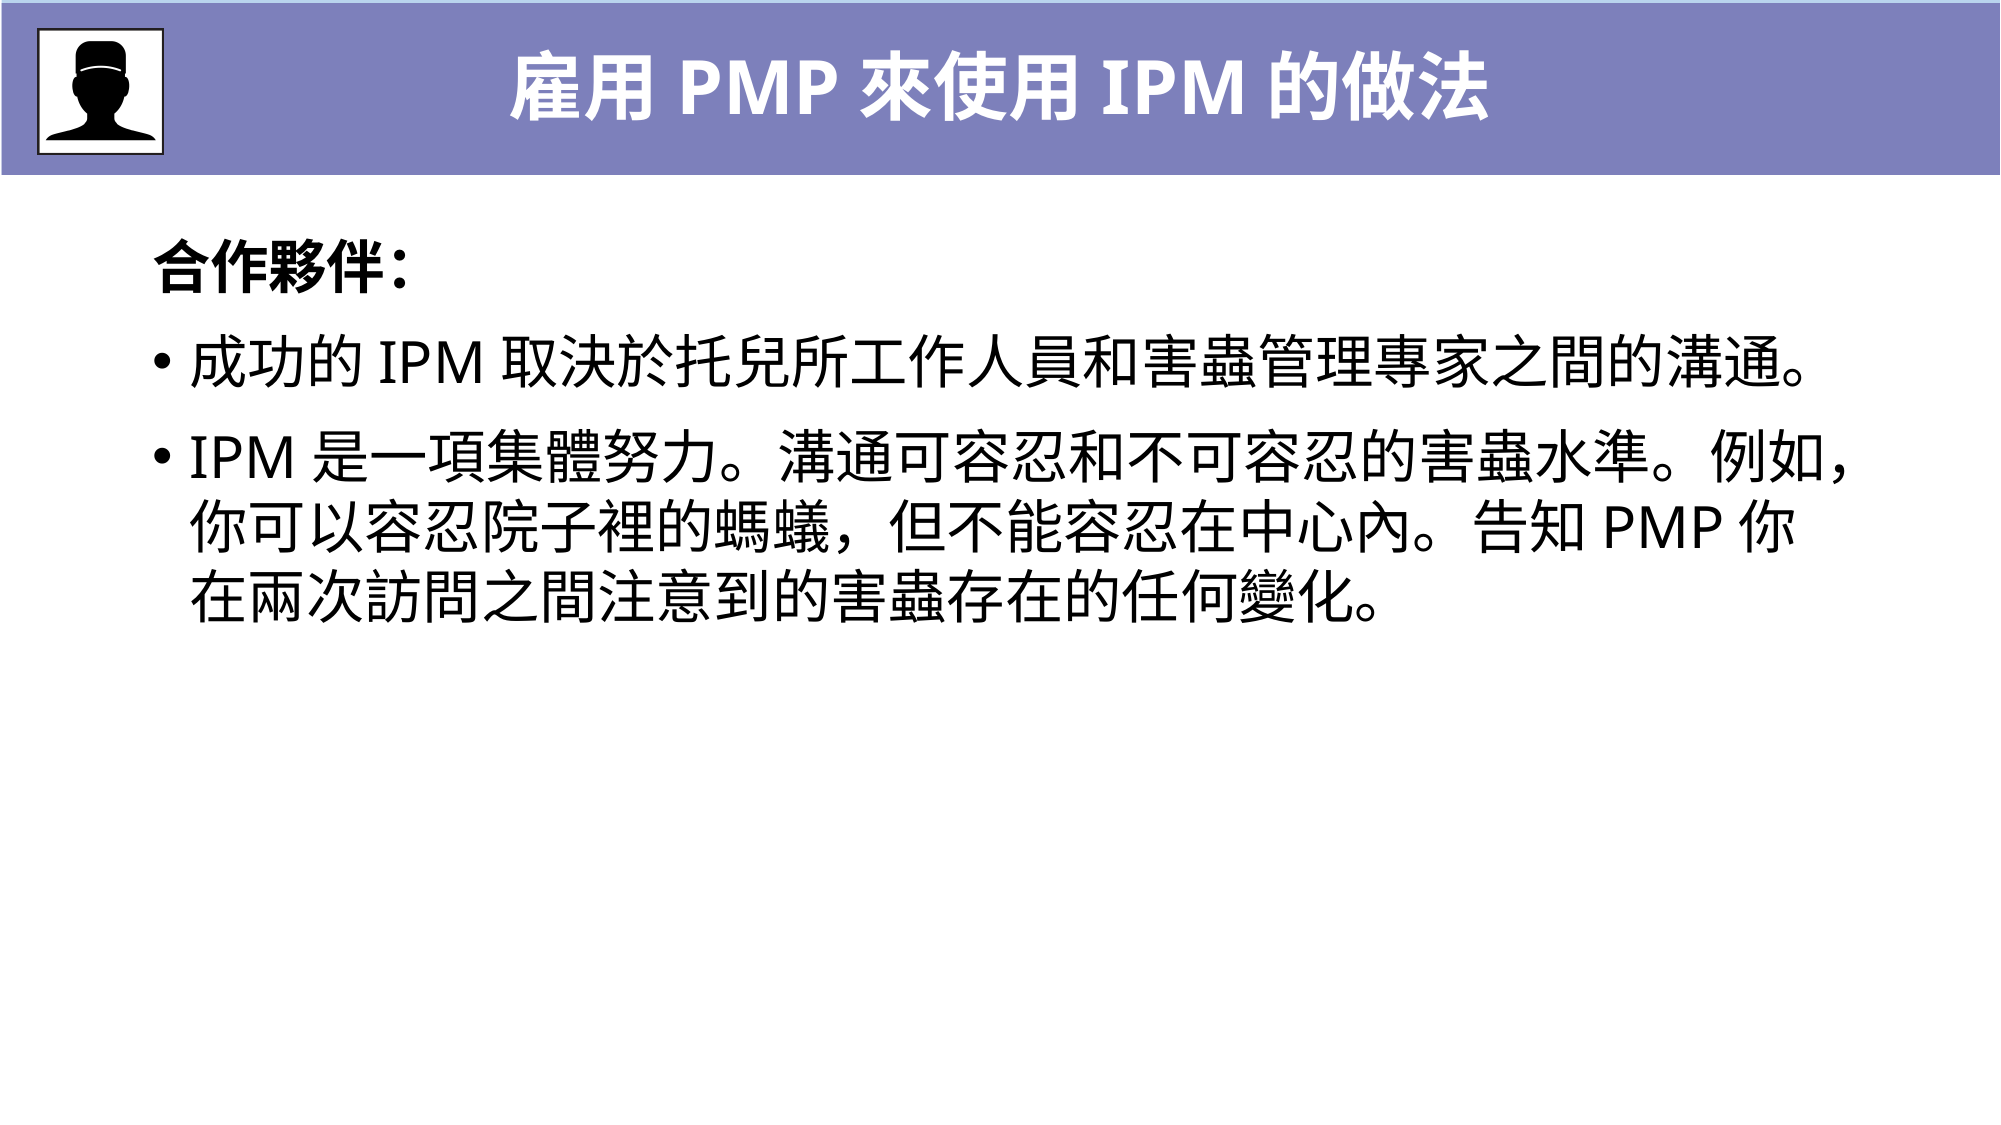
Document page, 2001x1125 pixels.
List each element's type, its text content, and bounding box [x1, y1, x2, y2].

text_box 雇用PMP來使用IPM的做法 [0, 2, 2000, 178]
list 合作夥伴： 成功的IPM取決於托兒所工作人員和害蟲管理專家之間的溝通。 IPM是一項集體努力。溝通可容忍和不可容忍的害蟲水準。例如，你可以容忍院子裡的螞蟻，但不能容忍在中心內。告知PMP你在兩次訪問之間注意到的害蟲存在的任何變化。 [137, 223, 1863, 938]
